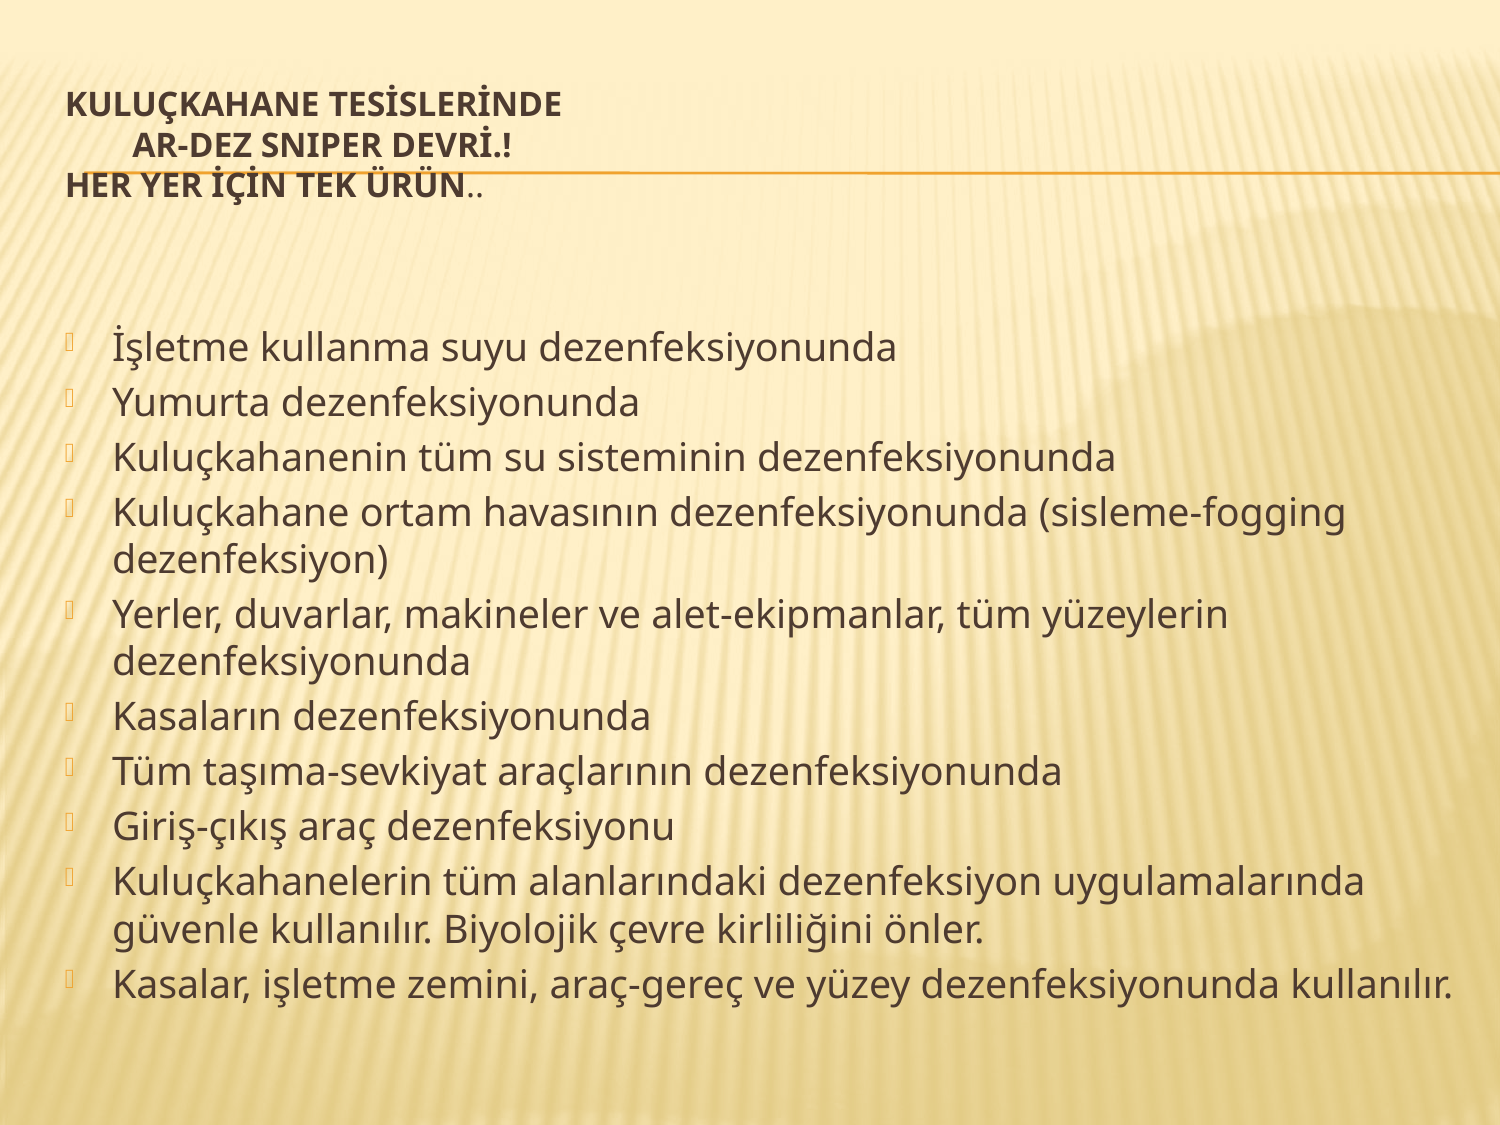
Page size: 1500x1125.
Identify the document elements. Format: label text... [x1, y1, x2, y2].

list İşletme kullanma suyu dezenfeksiyonunda Yumurta dezenfeksiyonunda Kuluçkahanenin tüm su sisteminin dezenfeksiyonunda Kuluçkahane ortam havasının dezenfeksiyonunda (sisleme-fogging dezenfeksiyon) Yerler, duvarlar, makineler ve alet-ekipmanlar, tüm yüzeylerin dezenfeksiyonunda Kasaların dezenfeksiyonunda Tüm taşıma-sevkiyat araçlarının dezenfeksiyonunda Giriş-çıkış araç dezenfeksiyonu Kuluçkahanelerin tüm alanlarındaki dezenfeksiyon uygulamalarında güvenle kullanılır. Biyolojik çevre kirliliğini önler. Kasalar, işletme zemini, araç-gereç ve yüzey dezenfeksiyonunda kullanılır. [50, 314, 1475, 1057]
title KULUÇKAHANE TESİSLERİNDE AR-DEZ SNIPER DEVRİ.! HER YER İÇİN TEK ÜRÜN.. [50, 75, 1475, 213]
